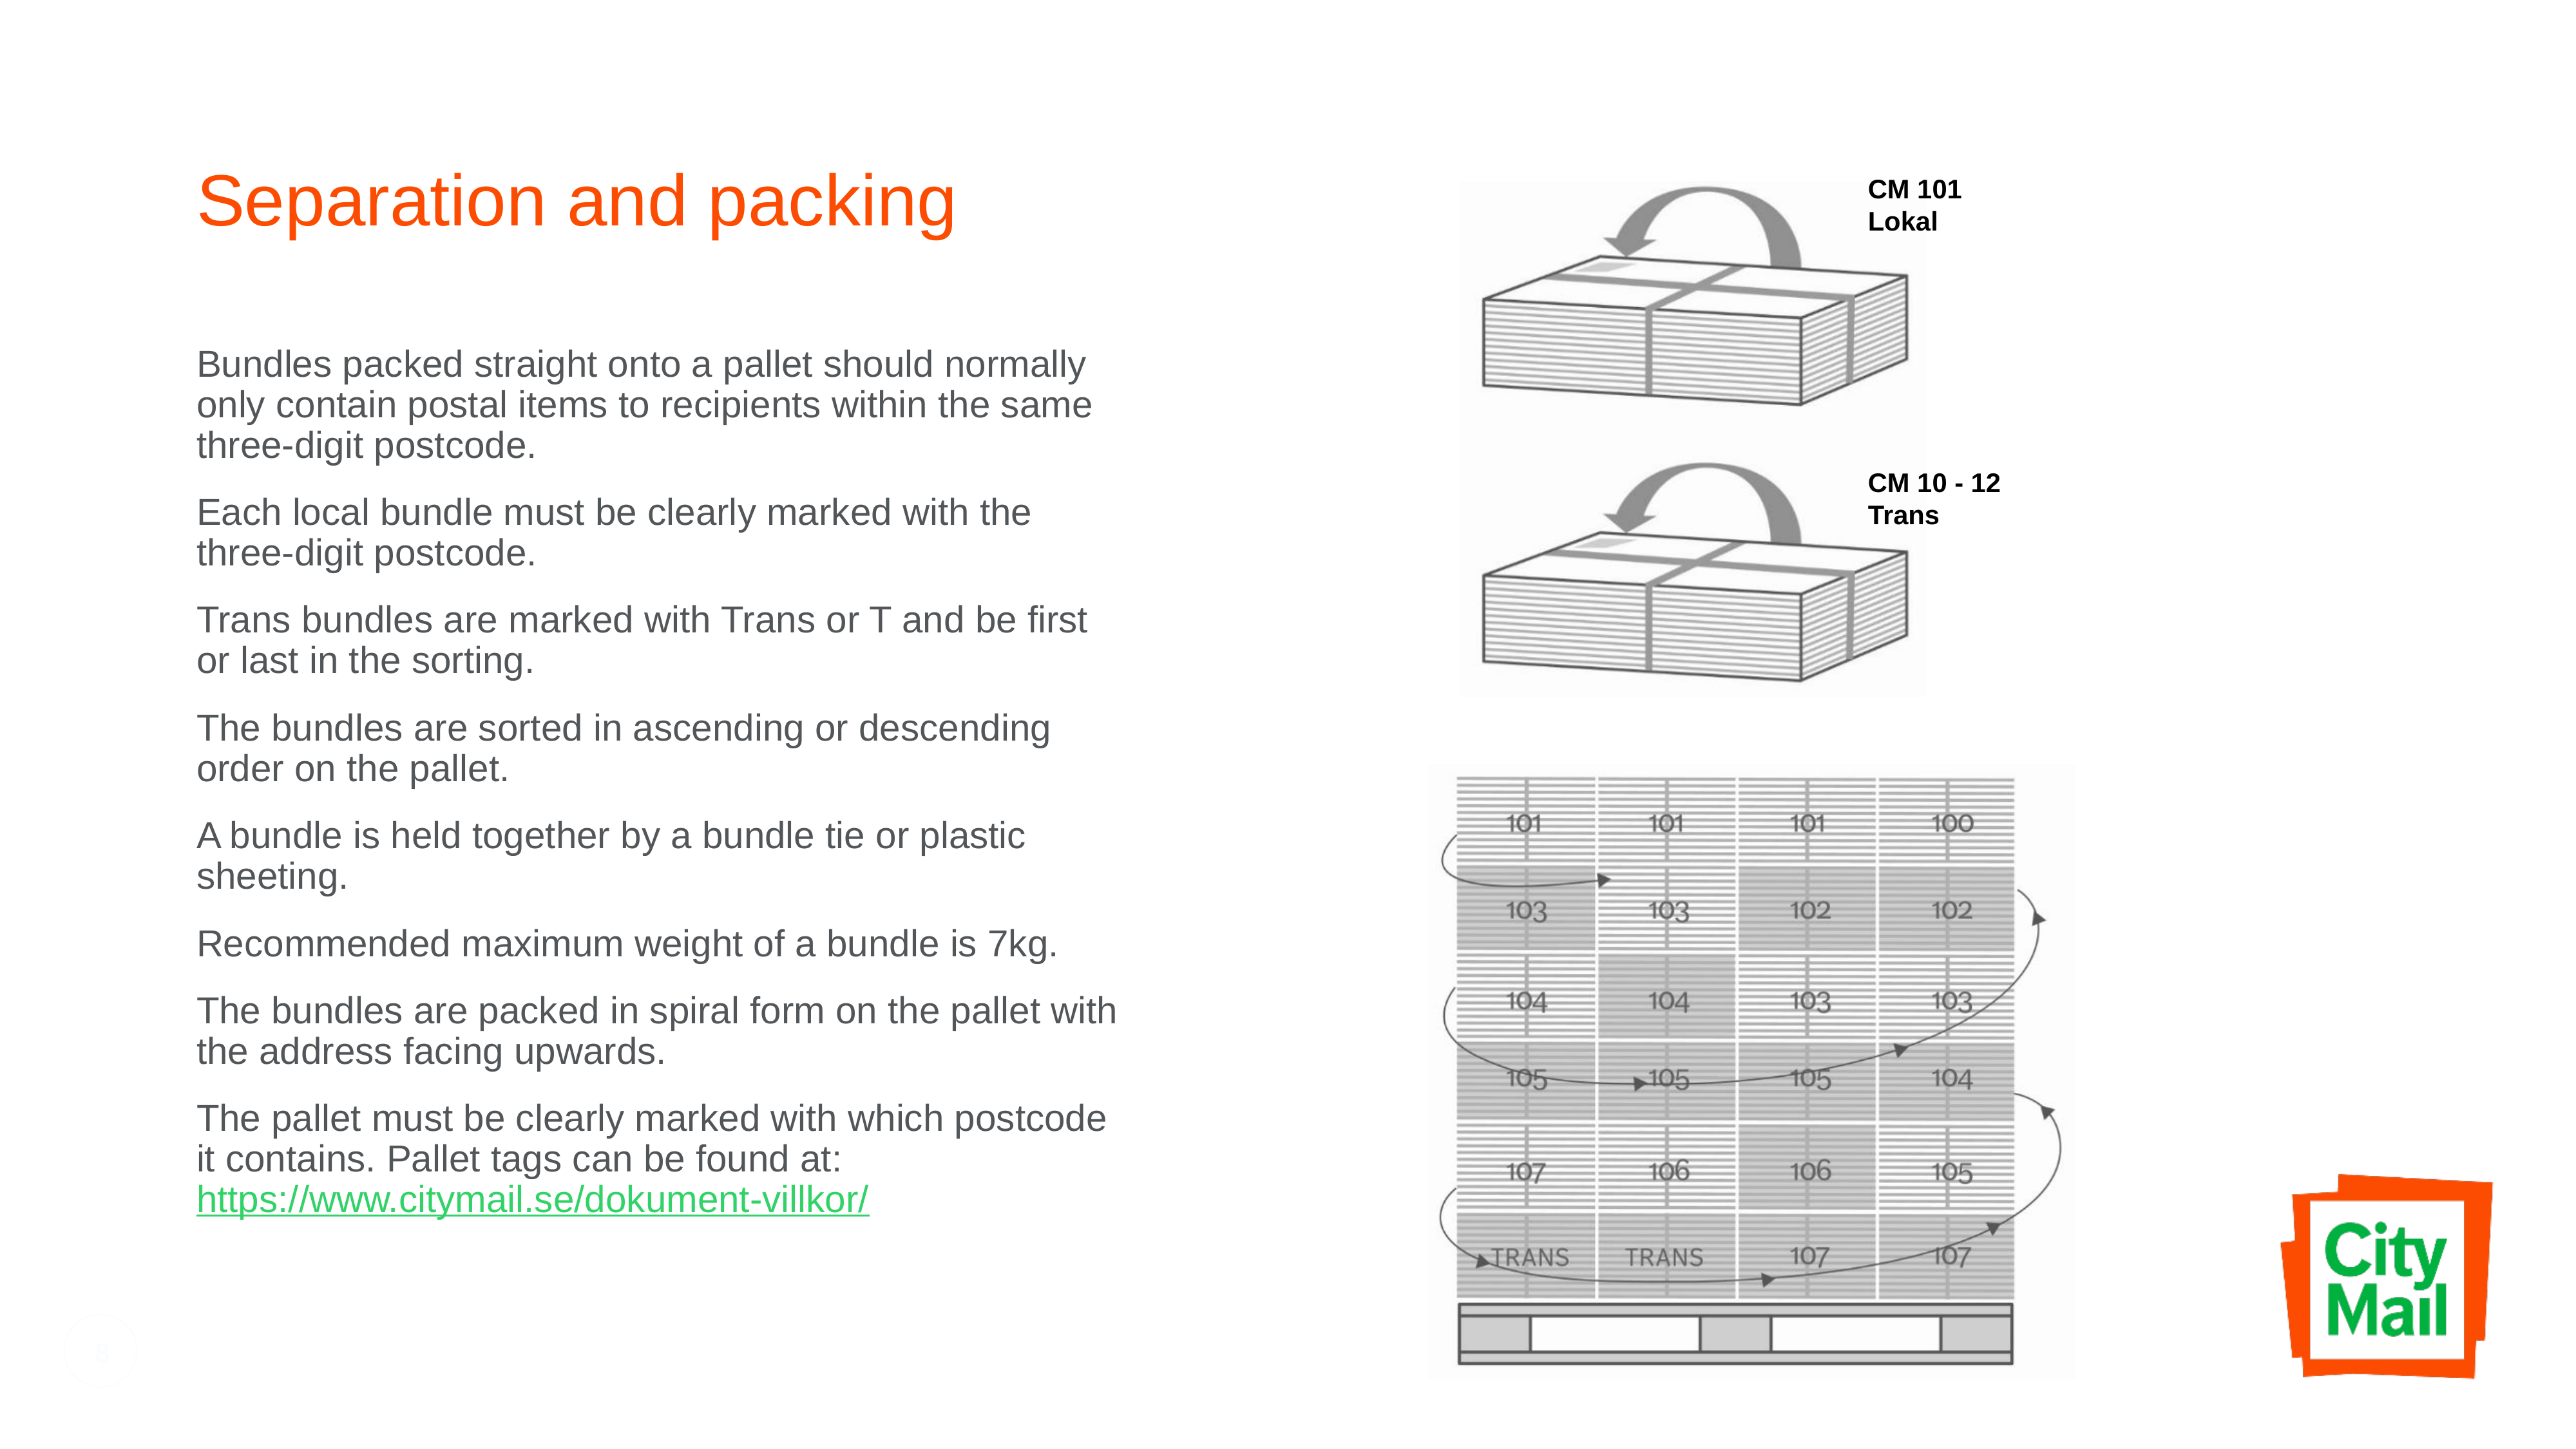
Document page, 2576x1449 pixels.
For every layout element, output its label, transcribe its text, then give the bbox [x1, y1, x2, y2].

picture [2231, 1122, 2544, 1439]
title Separation and packing [177, 113, 2258, 292]
list Bundles packed straight onto a pallet should normally only contain postal items to recipients within the same three-digit postcode. Each local bundle must be clearly marked with the three-digit postcode. Trans bundles are marked with Trans or T and be first or last in the sorting. The bundles are sorted in ascending or descending order on the pallet. A bundle is held together by a bundle tie or plastic sheeting. Recommended maximum weight of a bundle is 7kg. The bundles are packed in spiral form on the pallet with the address facing upwards. The pallet must be clearly marked with which postcode it contains. Pallet tags can be found at: https://www.citymail.se/dokument-villkor/ [177, 335, 1148, 1368]
picture [1459, 181, 1927, 697]
picture [1428, 764, 2075, 1379]
text_box CM 10 - 12 Trans [1927, 460, 2038, 535]
text_box CM 101 Lokal [1858, 167, 2038, 242]
